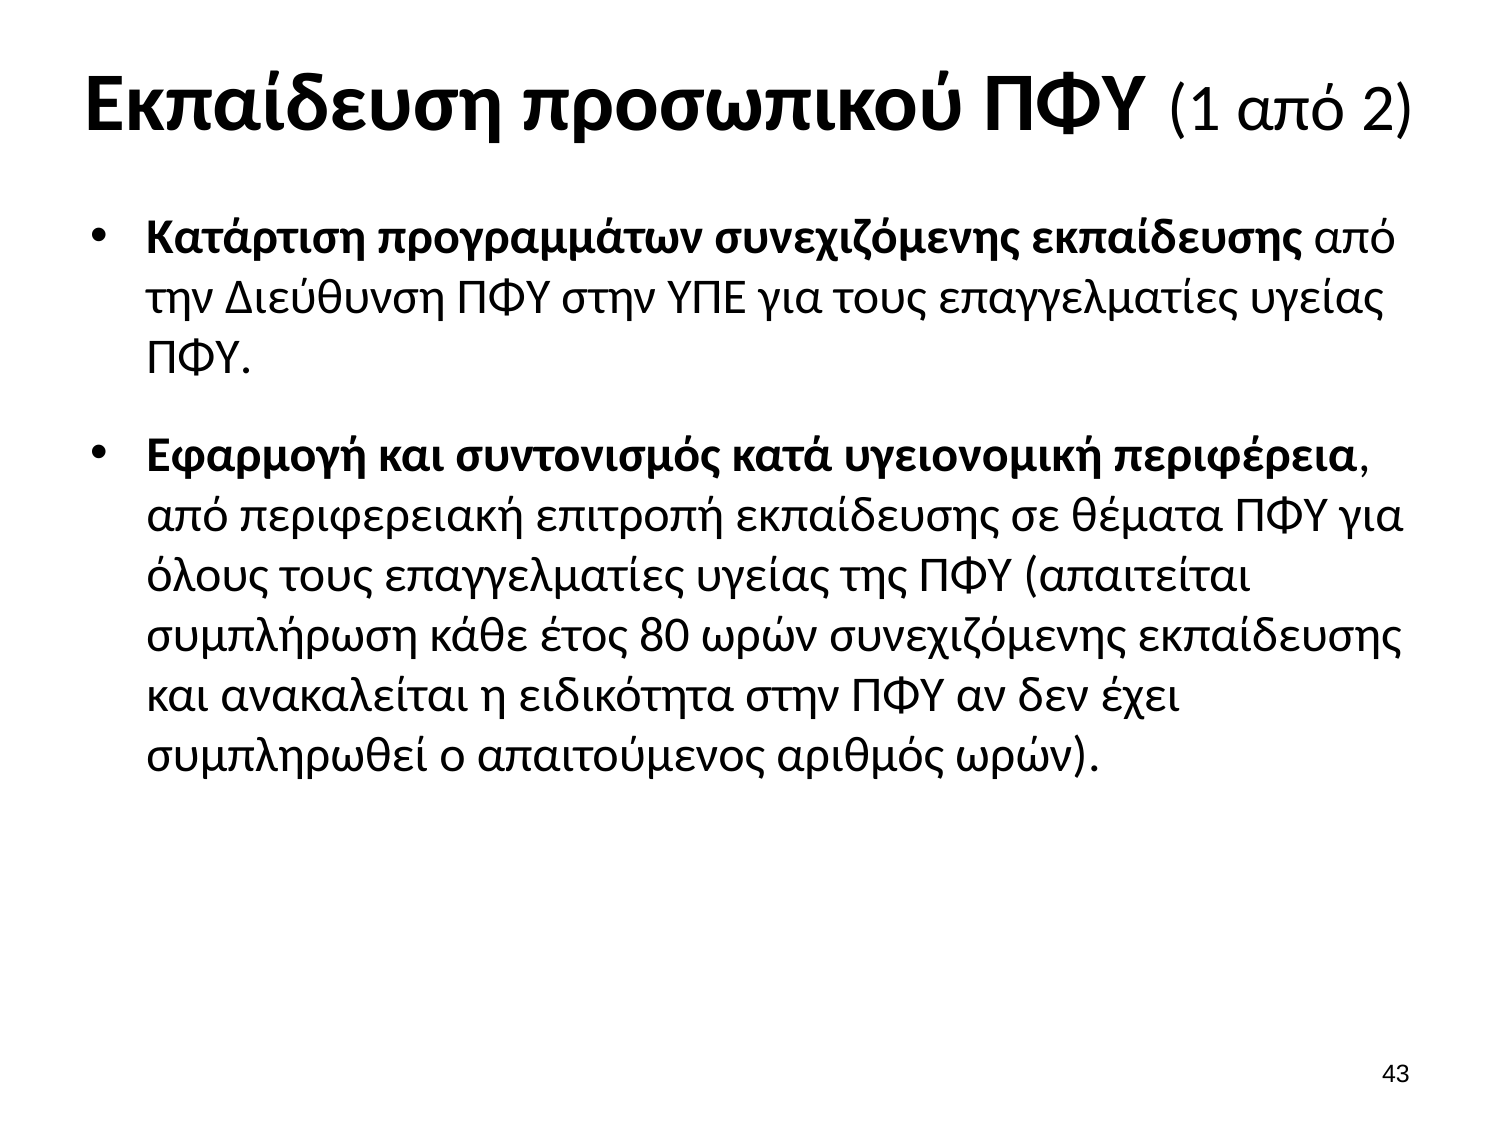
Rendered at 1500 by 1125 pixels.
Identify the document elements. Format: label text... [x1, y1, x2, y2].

title Εκπαίδευση προσωπικού ΠΦΥ (1 από 2) [0, 19, 1500, 169]
list Κατάρτιση προγραμμάτων συνεχιζόμενης εκπαίδευσης από την Διεύθυνση ΠΦΥ στην ΥΠΕ για τους επαγγελματίες υγείας ΠΦΥ. Εφαρμογή και συντονισμός κατά υγειονομική περιφέρεια, από περιφερειακή επιτροπή εκπαίδευσης σε θέματα ΠΦΥ για όλους τους επαγγελματίες υγείας της ΠΦΥ (απαιτείται συμπλήρωση κάθε έτος 80 ωρών συνεχιζόμενης εκπαίδευσης και ανακαλείται η ειδικότητα στην ΠΦΥ αν δεν έχει συμπληρωθεί ο απαιτούμενος αριθμός ωρών). [75, 196, 1425, 1024]
slide_number 42 [1074, 1042, 1425, 1103]
